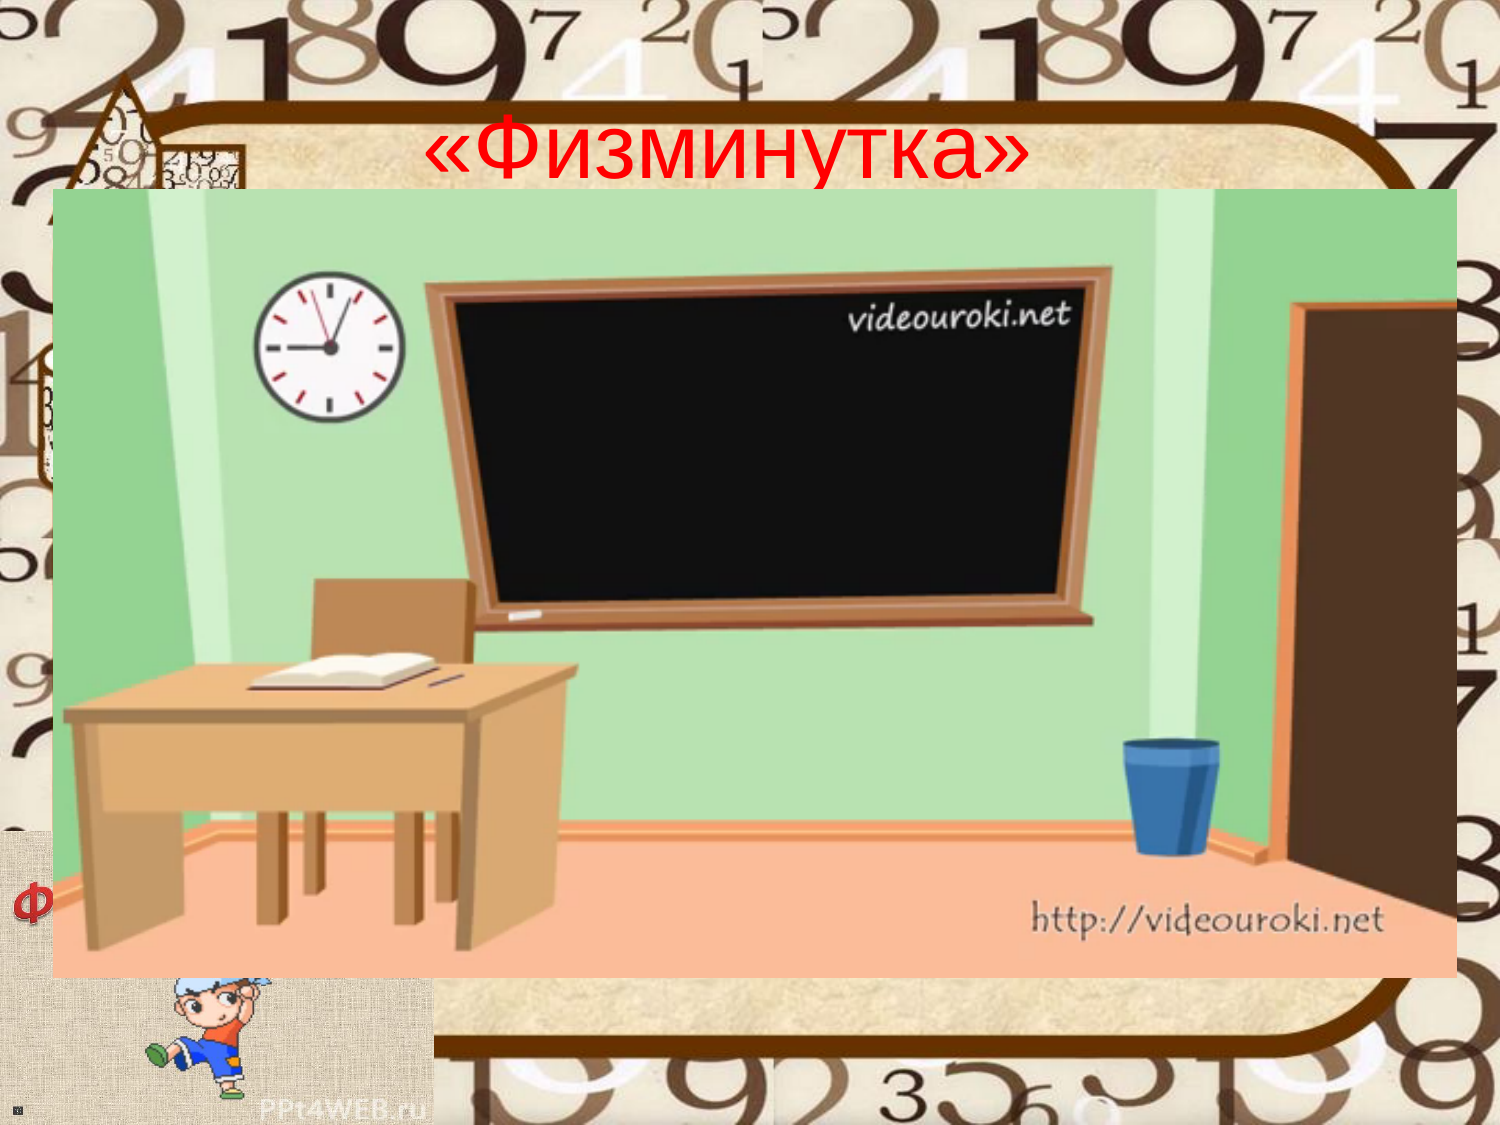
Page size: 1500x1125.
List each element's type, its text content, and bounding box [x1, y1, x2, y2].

picture [0, 0, 1500, 1125]
title «Физминутка» [53, 66, 1404, 186]
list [52, 188, 1458, 979]
